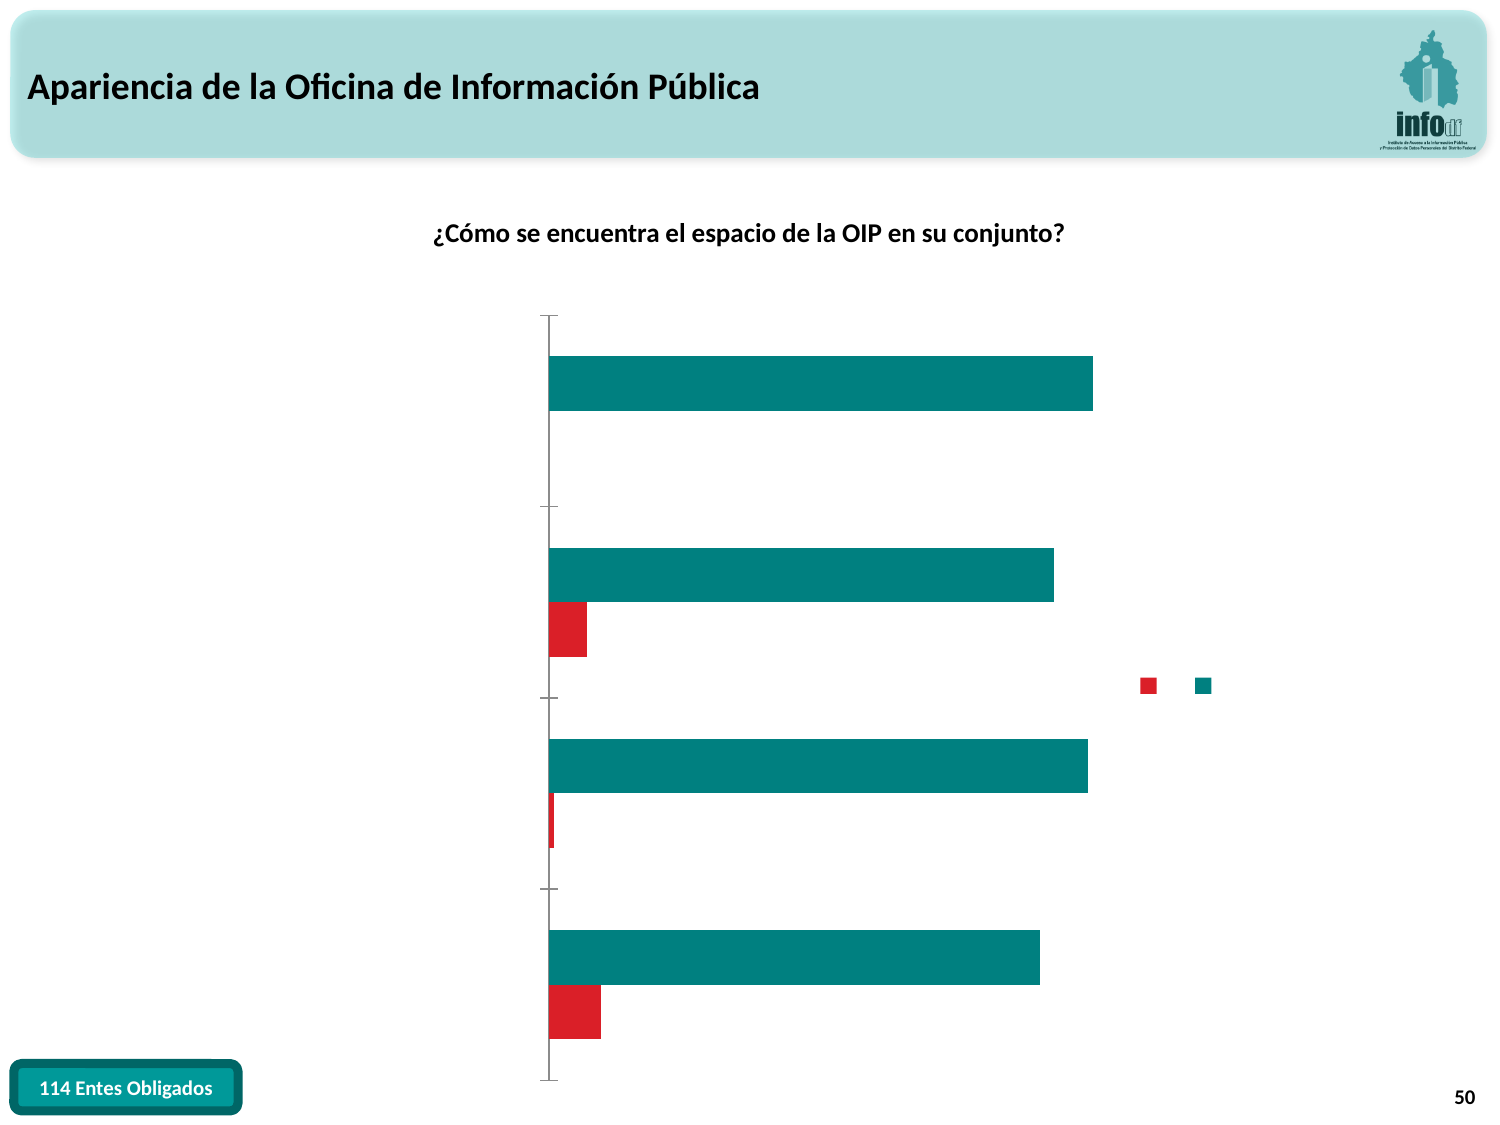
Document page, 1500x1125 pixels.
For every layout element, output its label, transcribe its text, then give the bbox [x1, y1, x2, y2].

text_box Apariencia de la Oficina de Información Pública [12, 14, 1407, 156]
chart [253, 255, 1247, 1107]
slide_number 50 [1417, 1056, 1491, 1117]
text_box 114 Entes Obligados [9, 1058, 243, 1116]
text_box ¿Cómo se encuentra el espacio de la OIP en su conjunto? [56, 207, 1442, 256]
picture [1407, 28, 1480, 150]
